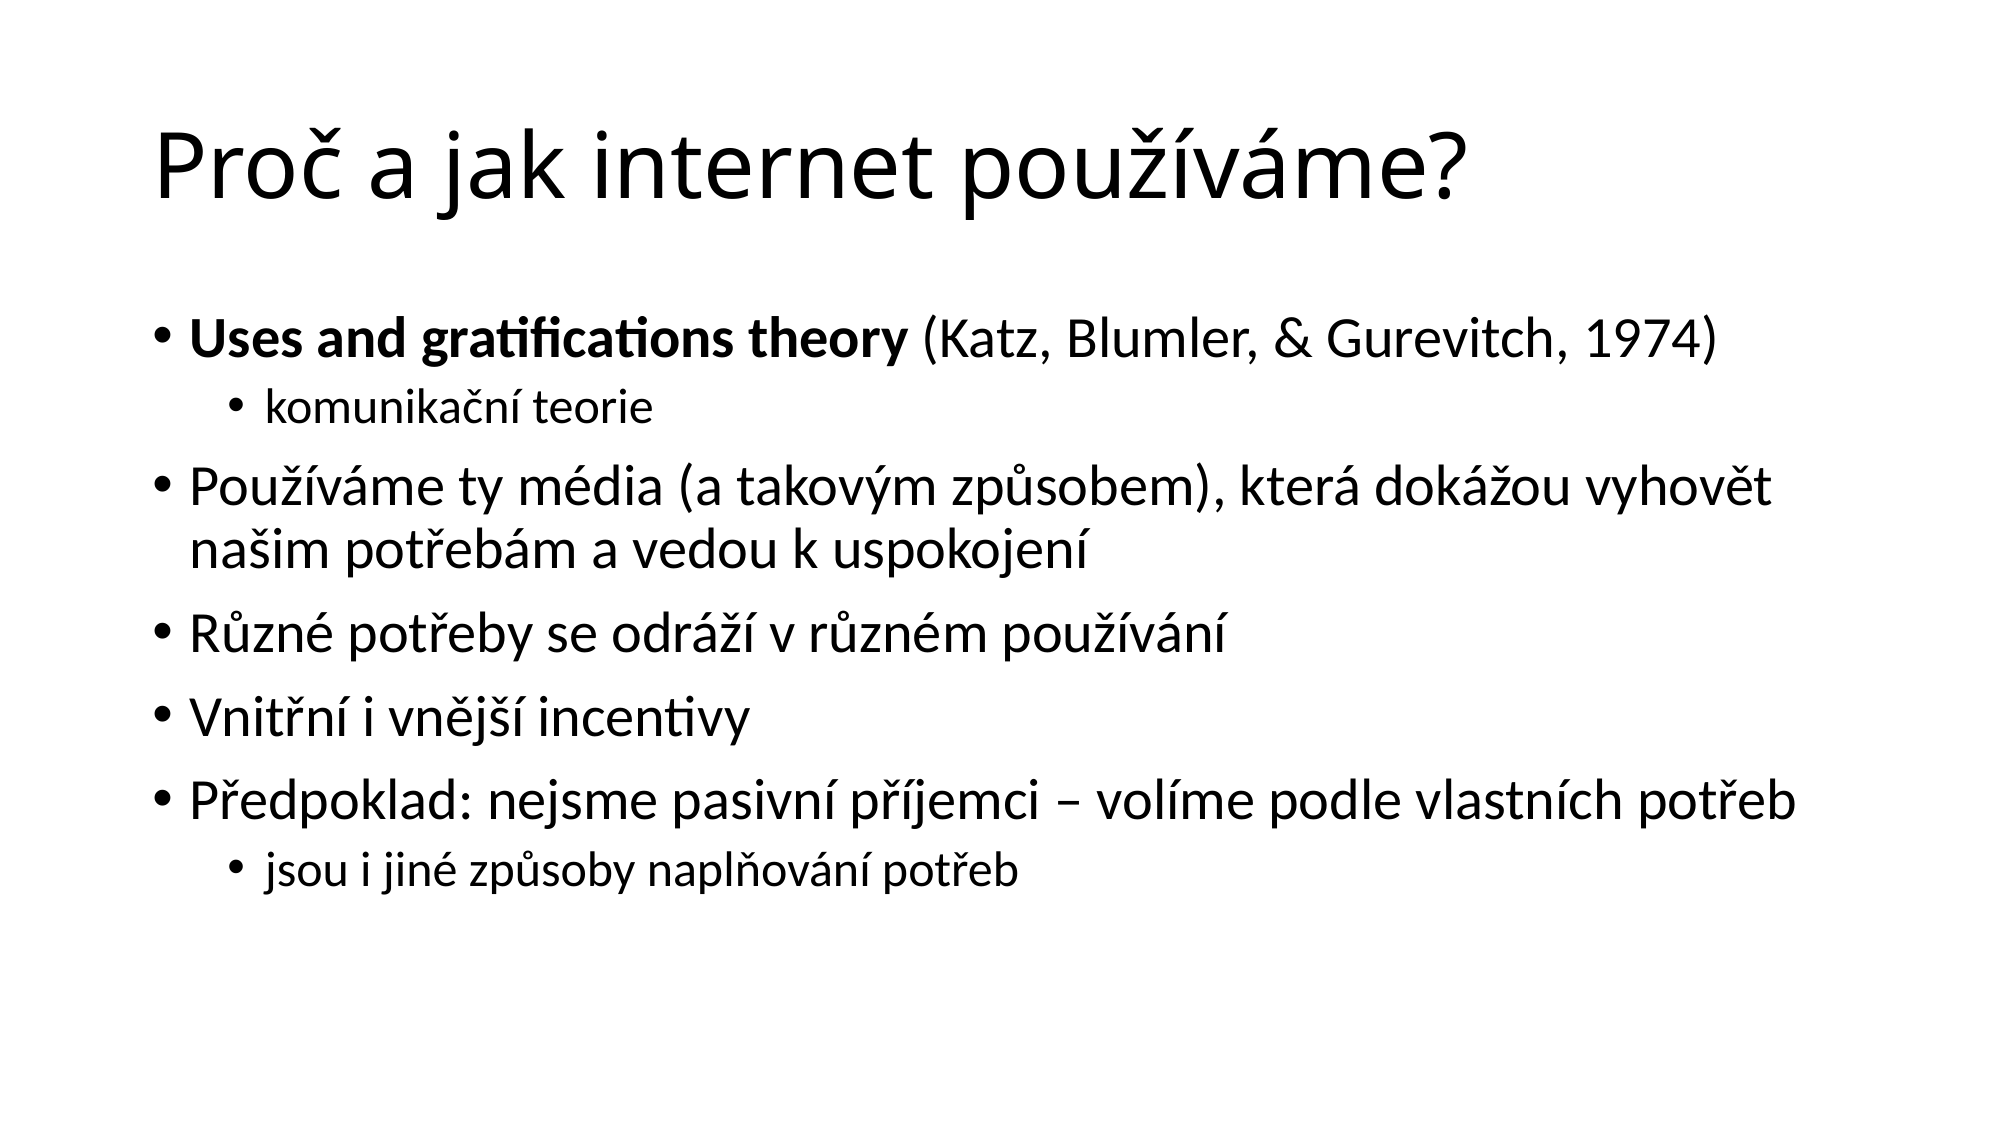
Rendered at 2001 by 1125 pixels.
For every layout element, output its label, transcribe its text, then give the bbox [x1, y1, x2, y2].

list Uses and gratifications theory (Katz, Blumler, & Gurevitch, 1974) komunikační teorie Používáme ty média (a takovým způsobem), která dokážou vyhovět našim potřebám a vedou k uspokojení Různé potřeby se odráží v různém používání Vnitřní i vnější incentivy Předpoklad: nejsme pasivní příjemci – volíme podle vlastních potřeb jsou i jiné způsoby naplňování potřeb [137, 299, 1863, 1014]
title Proč a jak internet používáme? [137, 59, 1863, 278]
